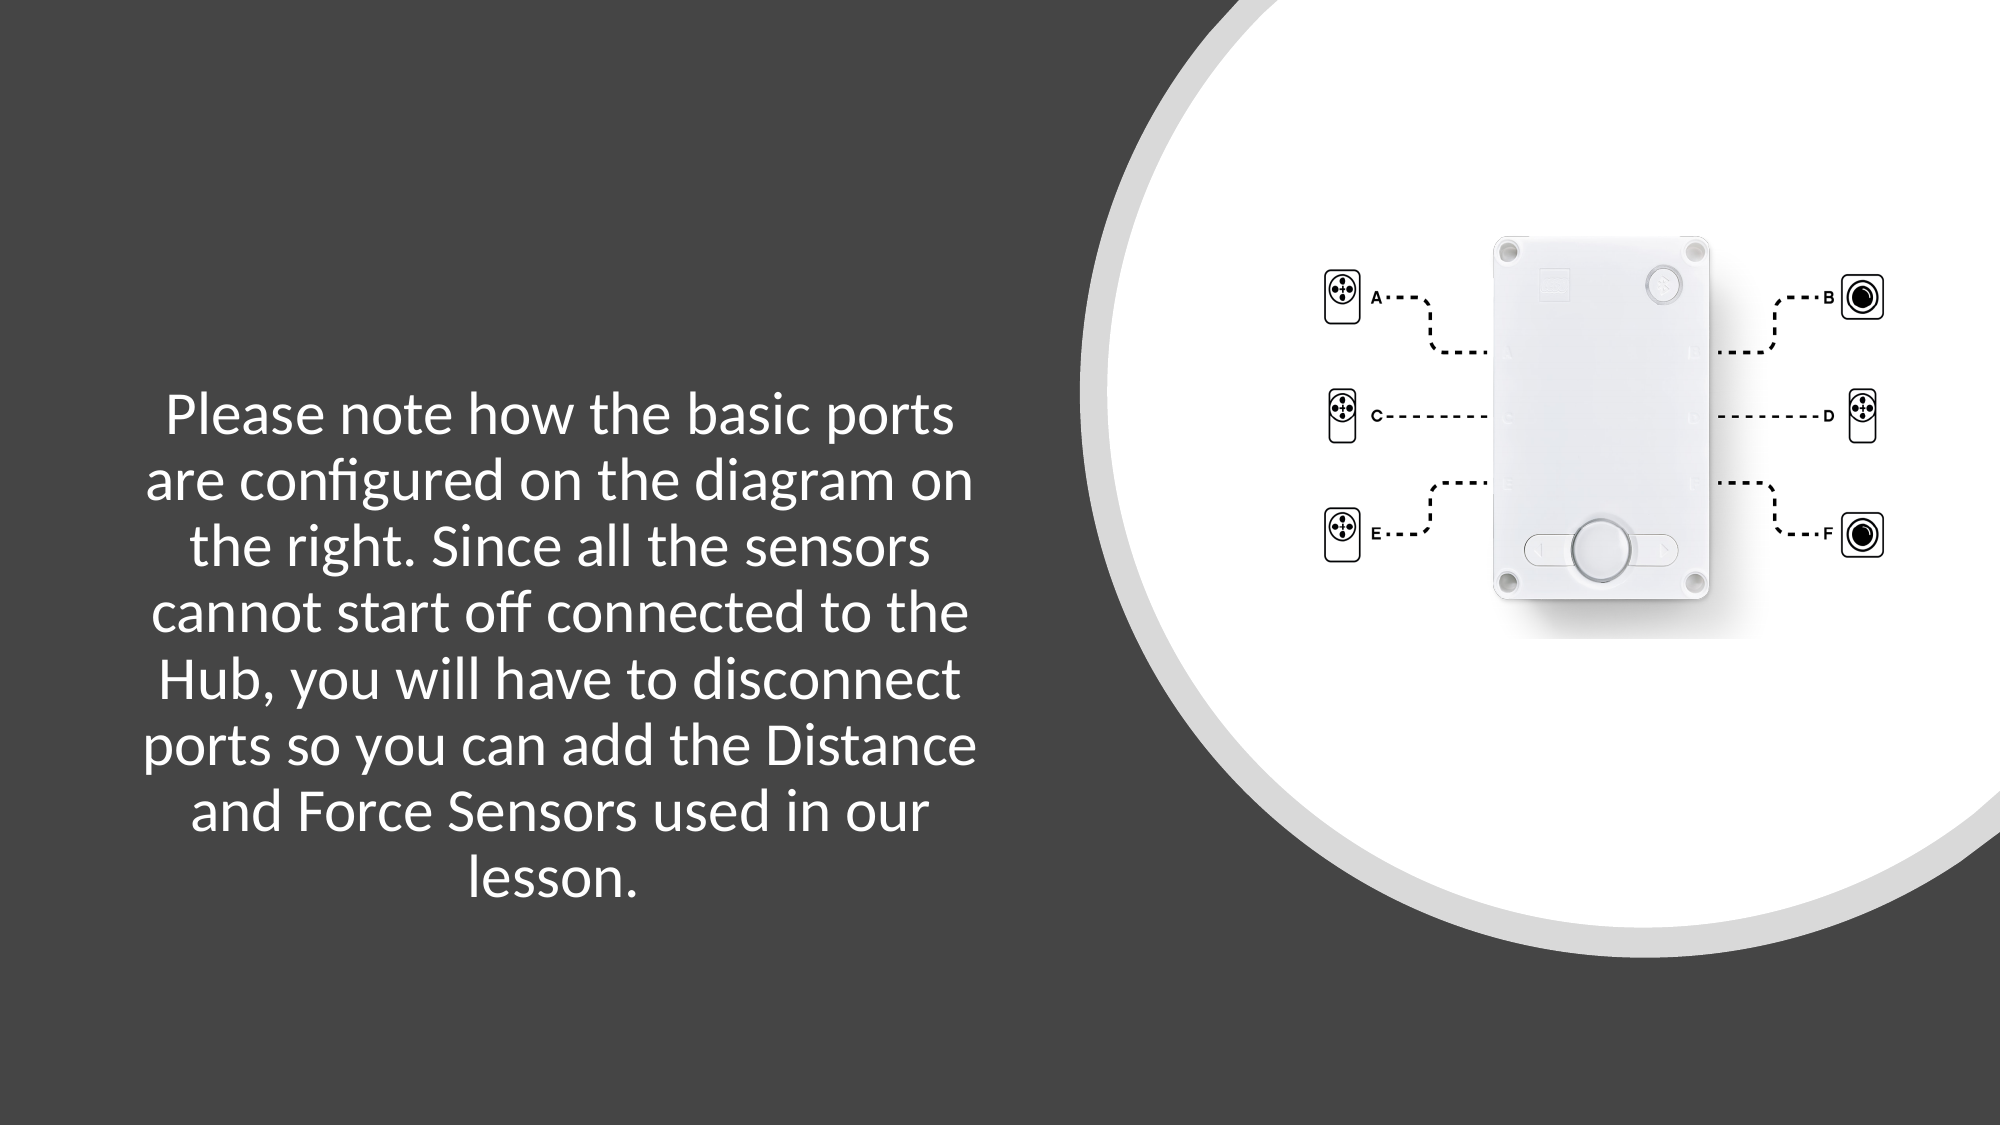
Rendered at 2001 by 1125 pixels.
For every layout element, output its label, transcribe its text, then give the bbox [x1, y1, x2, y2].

text_box [1078, 0, 2000, 959]
text_box [1106, 0, 2000, 929]
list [1293, 194, 1917, 639]
list Please note how the basic ports are configured on the diagram on the right. Since all the sensors cannot start off connected to the Hub, you will have to disconnect ports so you can add the Distance and Force Sensors used in our lesson. [125, 373, 997, 928]
